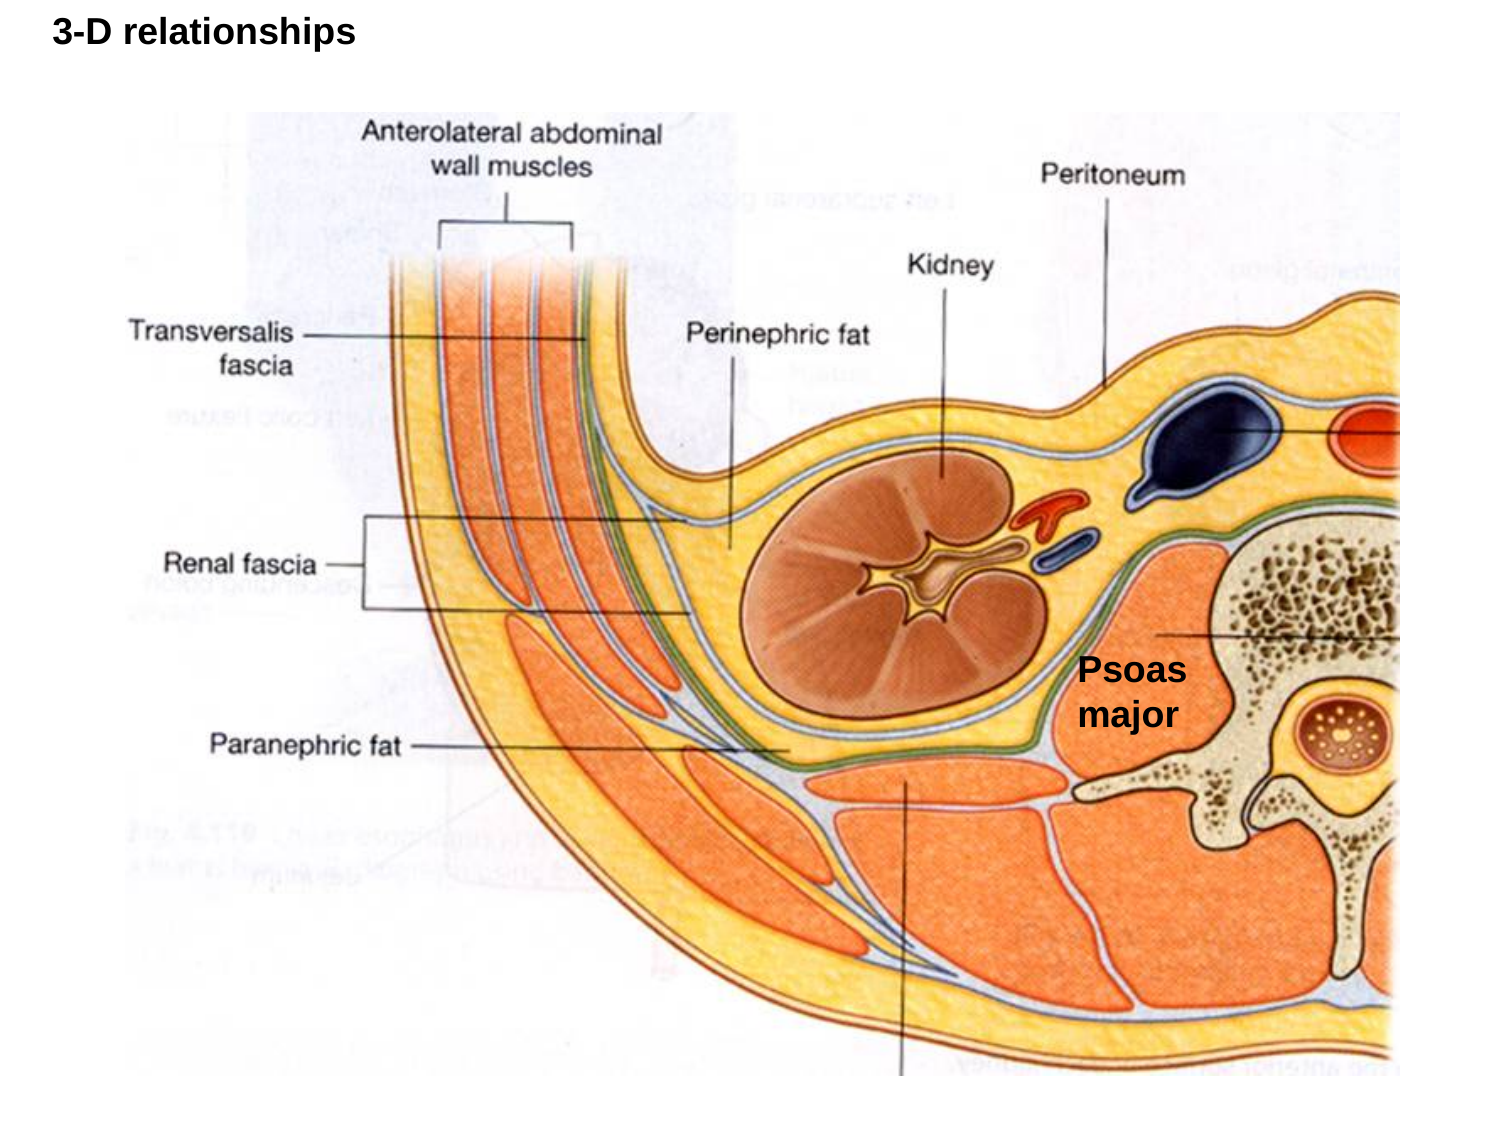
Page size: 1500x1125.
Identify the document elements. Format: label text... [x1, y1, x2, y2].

picture [124, 112, 1401, 1077]
text_box 3-D relationships [37, 0, 1500, 60]
